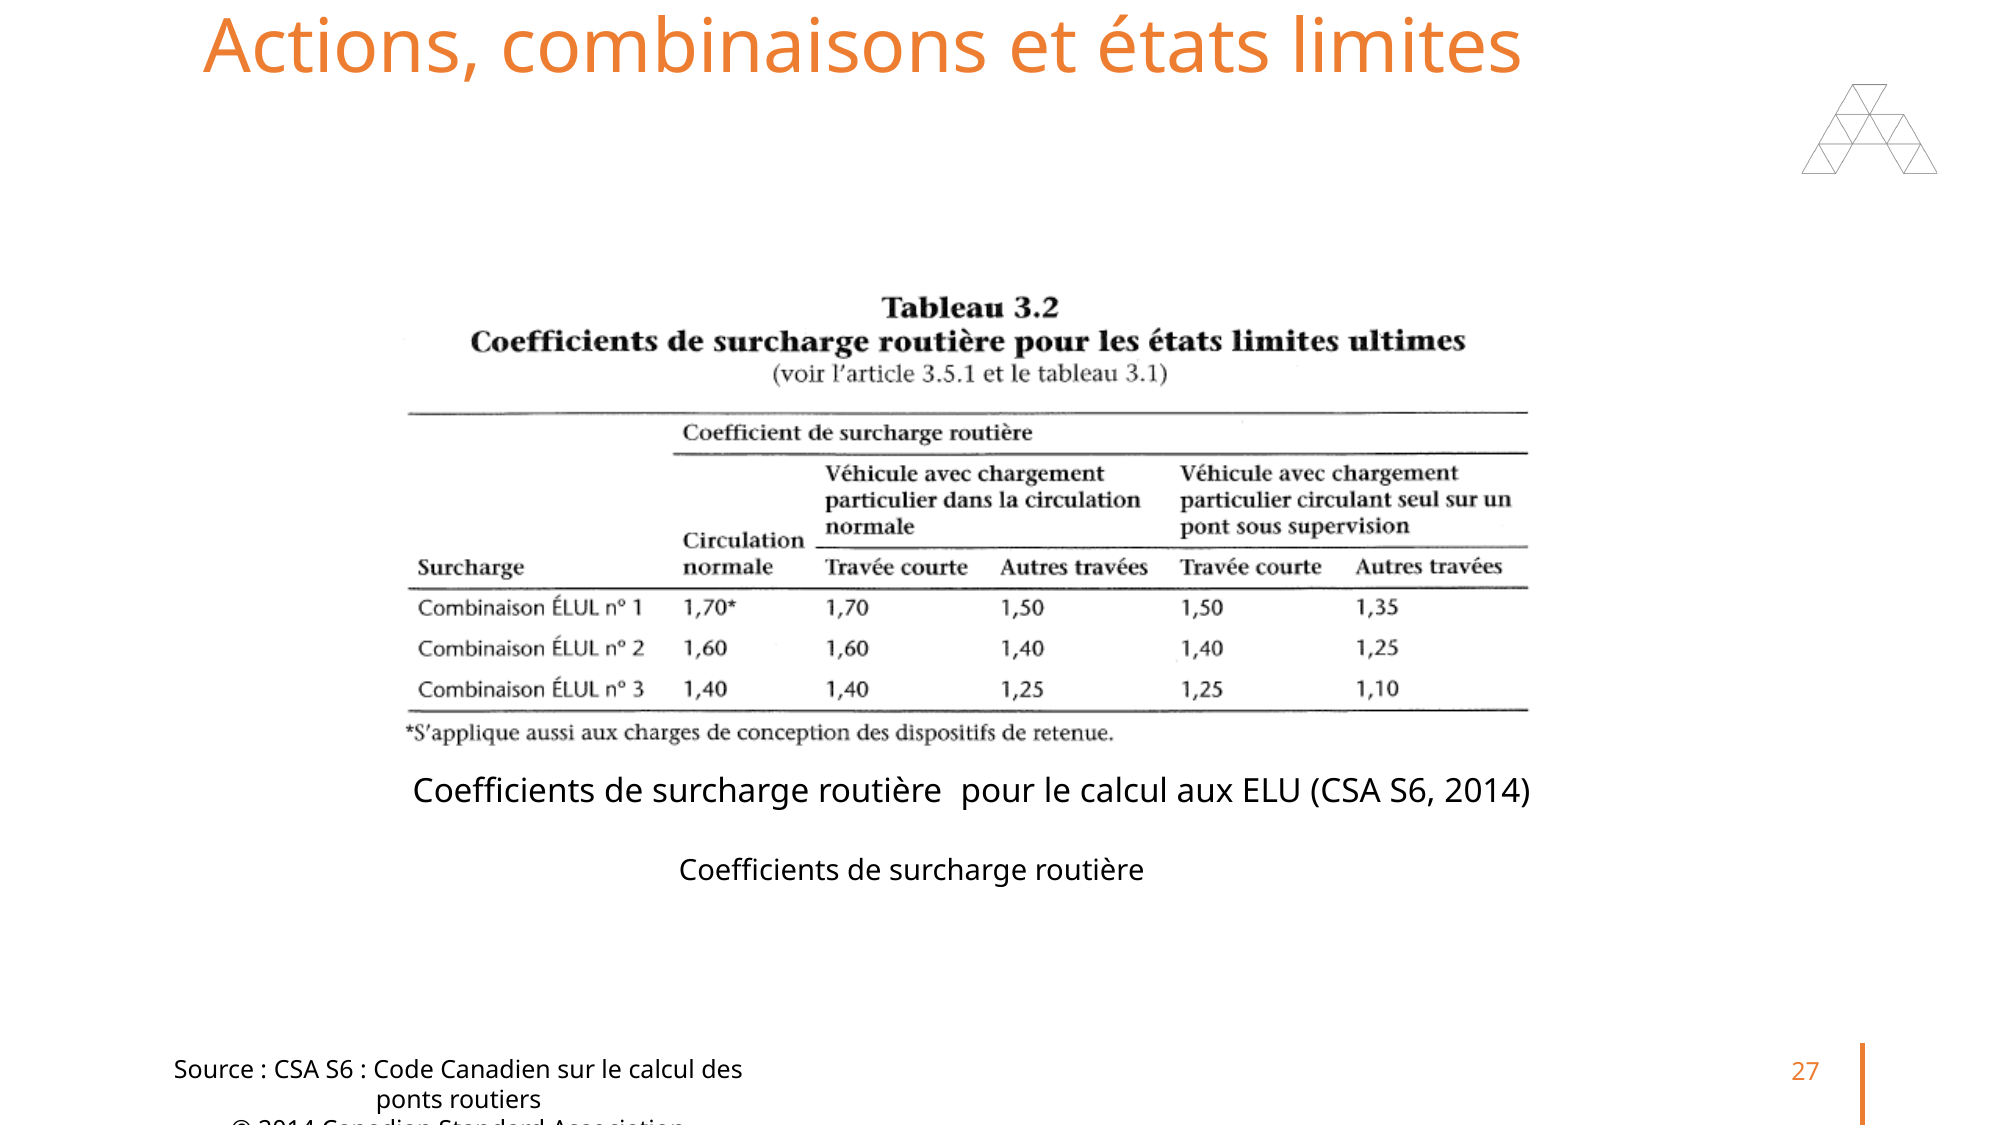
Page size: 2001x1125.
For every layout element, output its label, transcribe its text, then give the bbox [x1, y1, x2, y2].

text_box Source : CSA S6 : Code Canadien sur le calcul des ponts routiers © 2014 Canadian Standard Association [139, 1045, 779, 1125]
picture [397, 287, 1536, 757]
text_box Actions, combinaisons et états limites [188, 0, 1800, 153]
slide_number 27 [1412, 1042, 1835, 1103]
